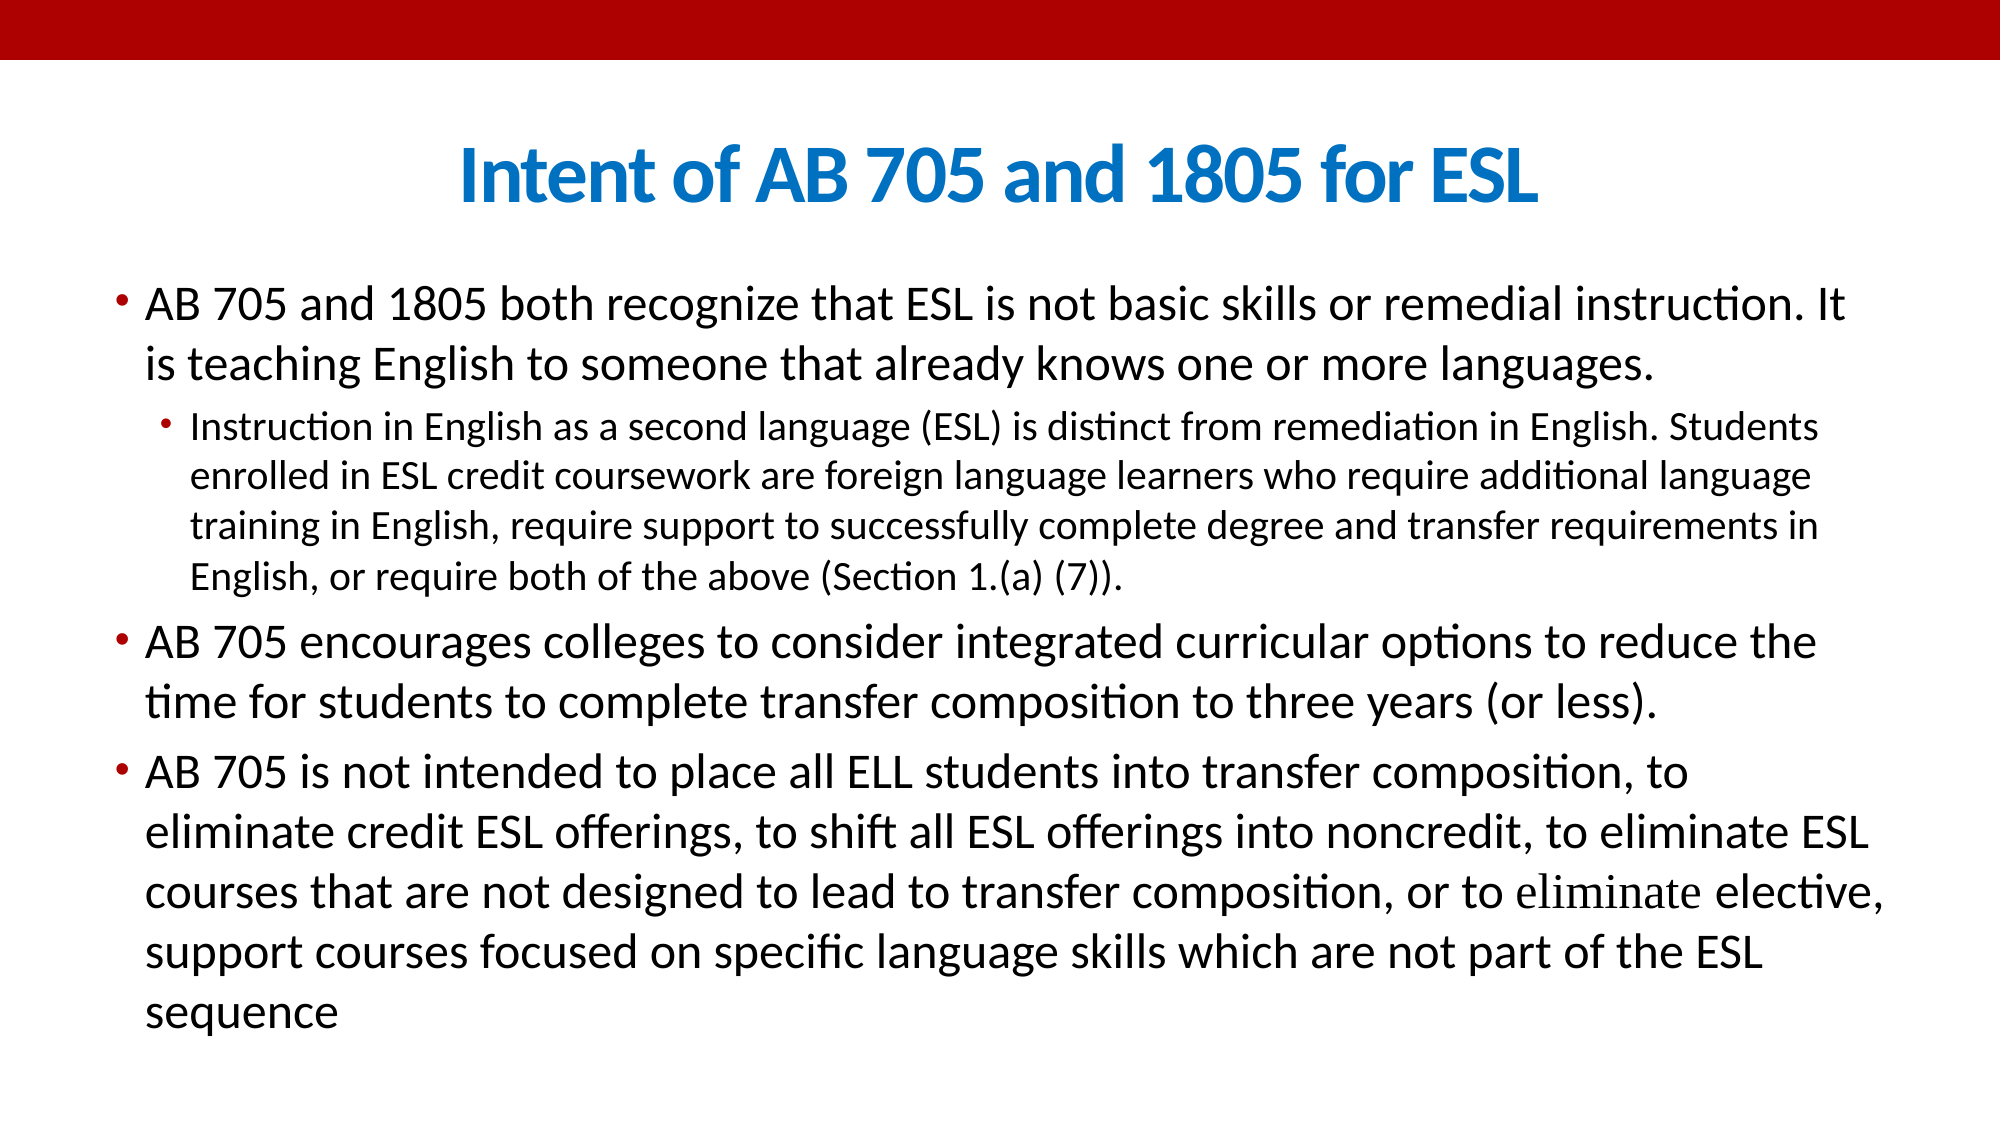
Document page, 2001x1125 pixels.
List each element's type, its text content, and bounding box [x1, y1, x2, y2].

title Intent of AB 705 and 1805 for ESL [99, 87, 1900, 250]
list AB 705 and 1805 both recognize that ESL is not basic skills or remedial instruction. It is teaching English to someone that already knows one or more languages. Instruction in English as a second language (ESL) is distinct from remediation in English. Students enrolled in ESL credit coursework are foreign language learners who require additional language training in English, require support to successfully complete degree and transfer requirements in English, or require both of the above (Section 1.(a) (7)). AB 705 encourages colleges to consider integrated curricular options to reduce the time for students to complete transfer composition to three years (or less). AB 705 is not intended to place all ELL students into transfer composition, to eliminate credit ESL offerings, to shift all ESL offerings into noncredit, to eliminate ESL courses that are not designed to lead to transfer composition, or to eliminate elective, support courses focused on specific language skills which are not part of the ESL sequence [99, 262, 1900, 1063]
